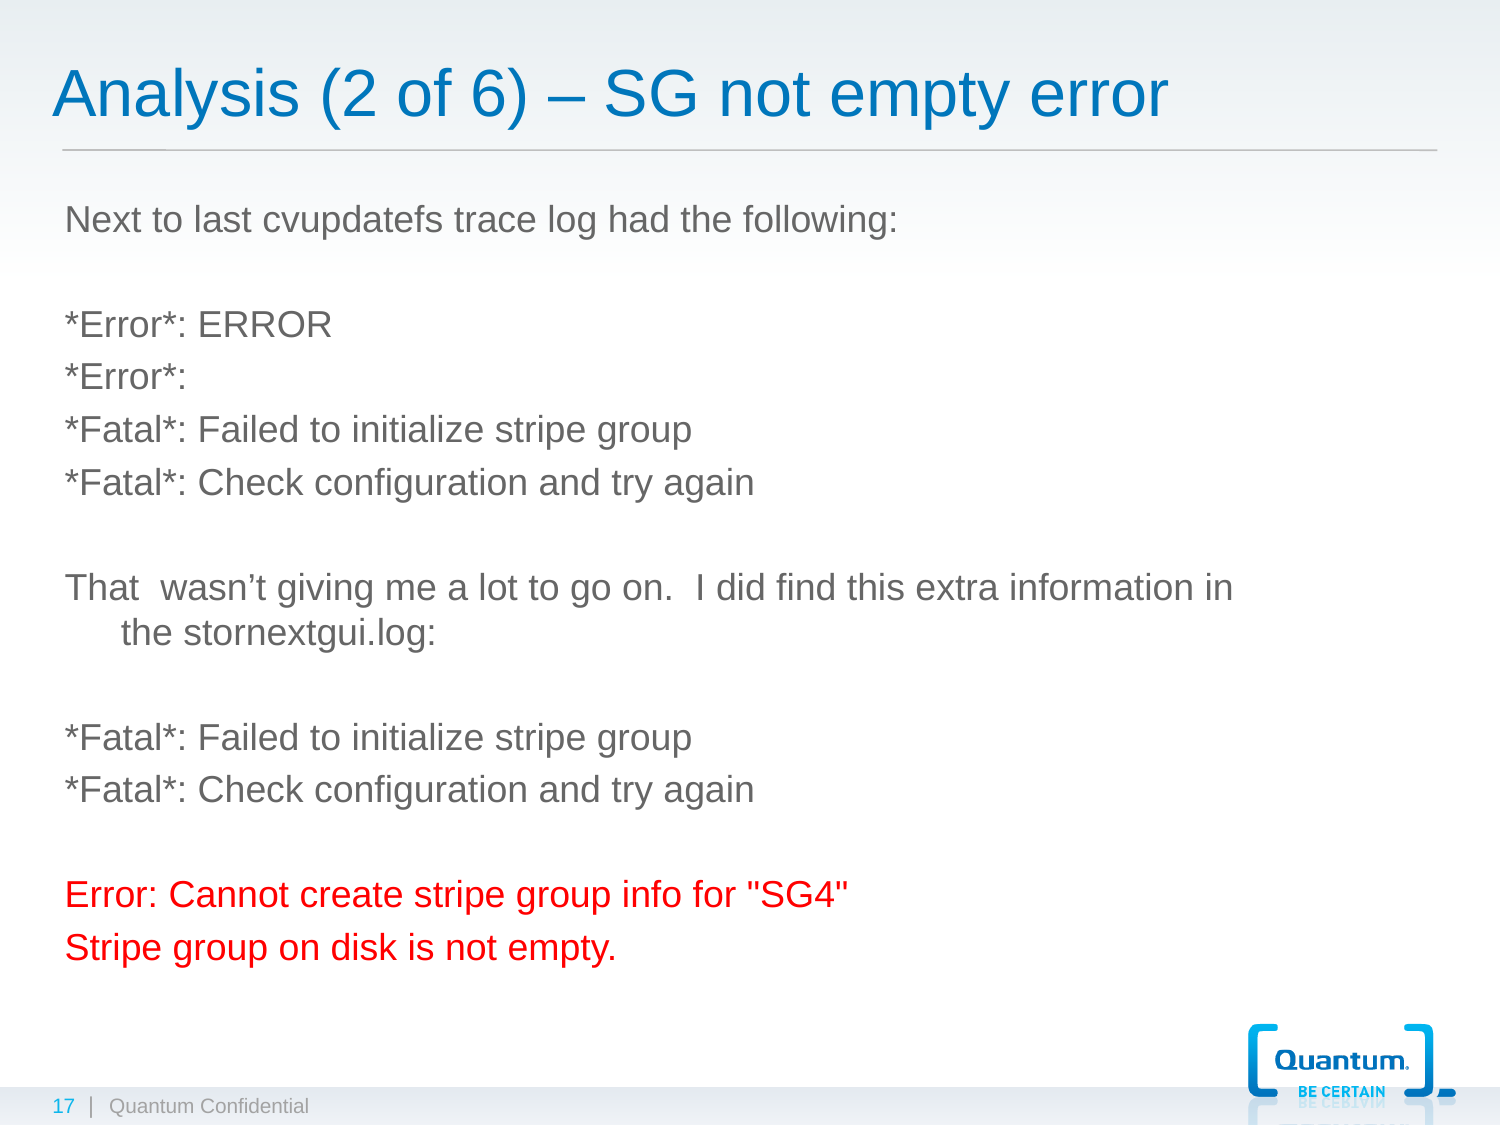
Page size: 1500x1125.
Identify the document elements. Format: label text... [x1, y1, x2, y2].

title Analysis (2 of 6) – SG not empty error [37, 37, 1313, 143]
list Next to last cvupdatefs trace log had the following: *Error*: ERROR *Error*: *Fatal*: Failed to initialize stripe group *Fatal*: Check configuration and try again That wasn’t giving me a lot to go on. I did find this extra information in the stornextgui.log: *Fatal*: Failed to initialize stripe group *Fatal*: Check configuration and try again Error: Cannot create stripe group info for "SG4" Stripe group on disk is not empty. [49, 187, 1288, 1013]
slide_number 17 [37, 1085, 114, 1125]
picture [1240, 1012, 1463, 1125]
